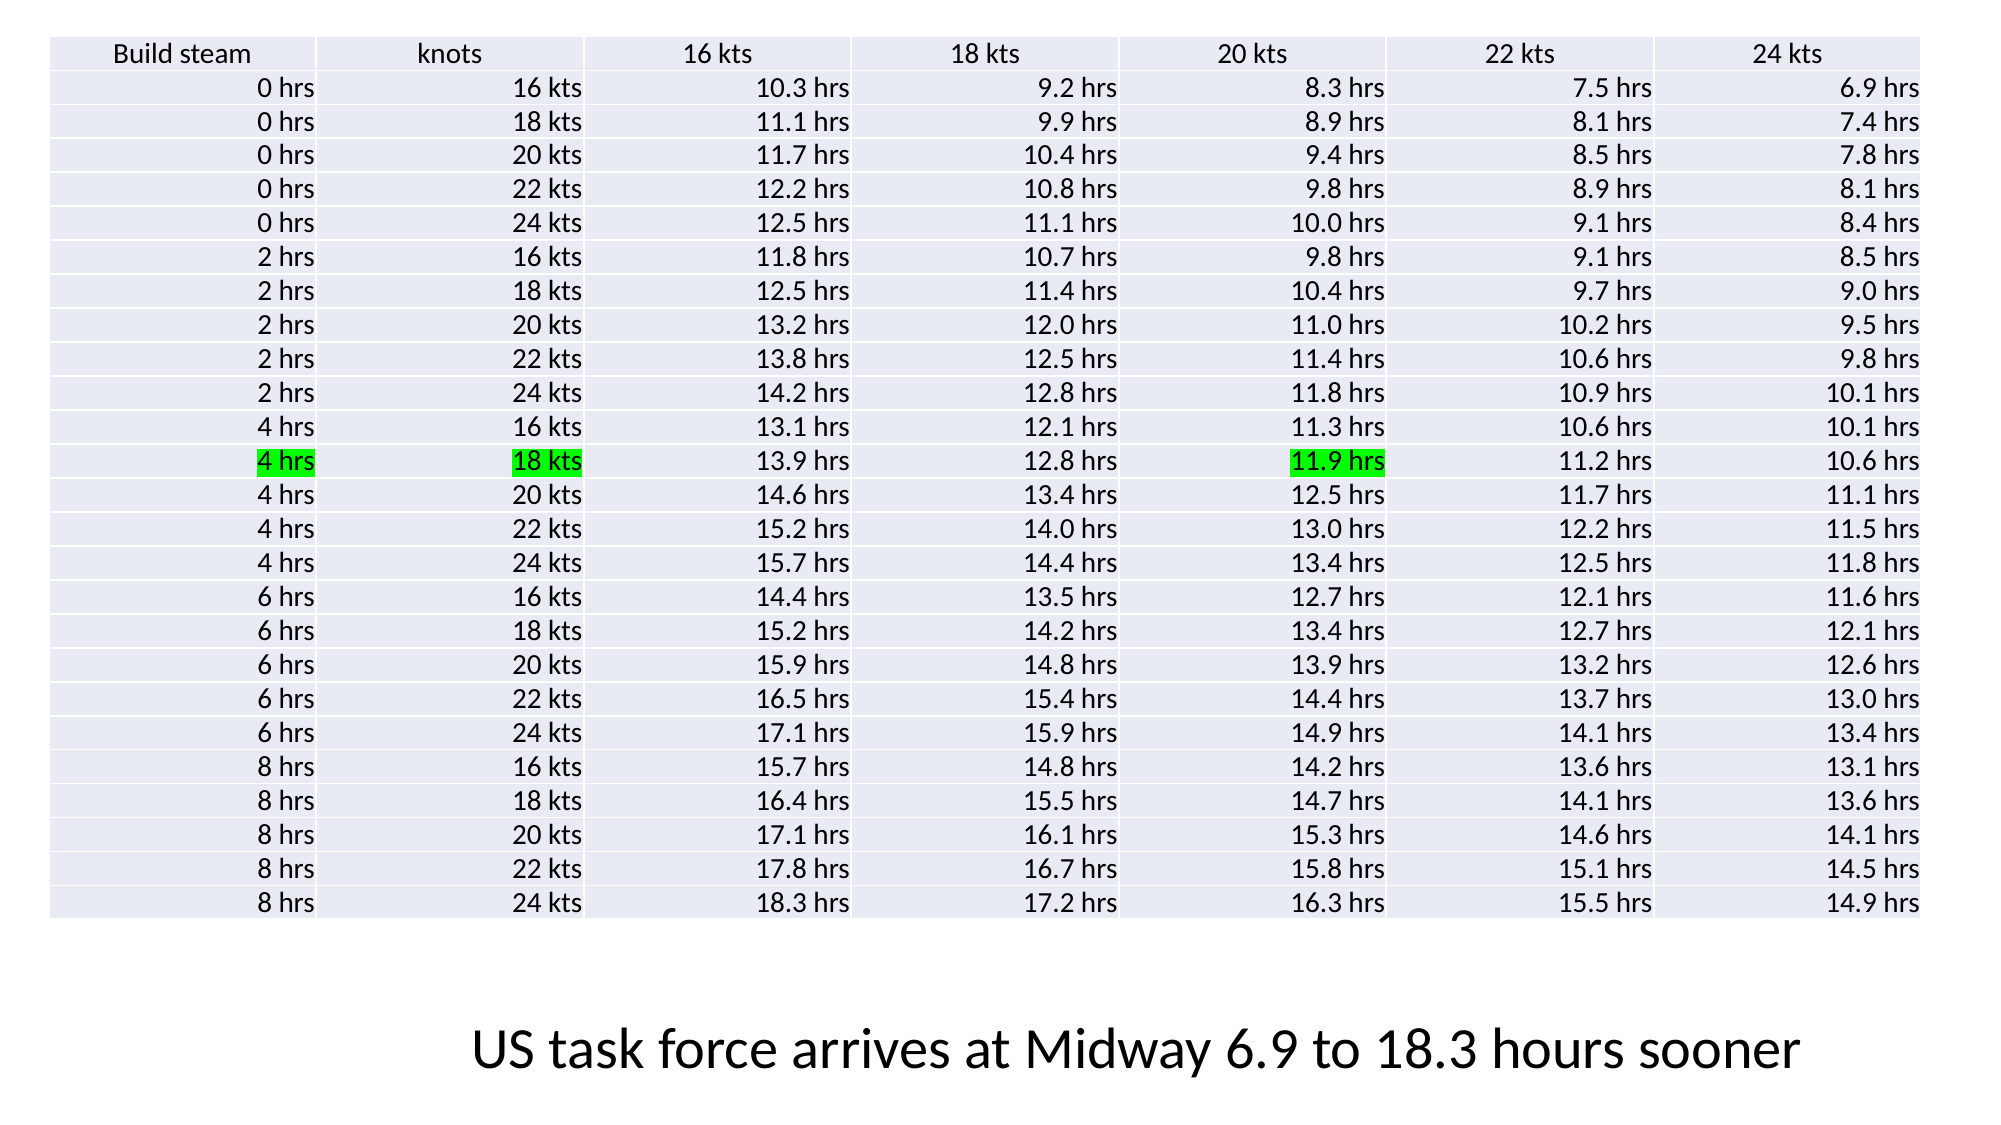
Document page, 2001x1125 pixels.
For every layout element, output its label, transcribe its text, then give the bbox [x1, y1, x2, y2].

table_cell 8.9 hrs [1387, 173, 1653, 205]
table_cell 12.8 hrs [852, 445, 1118, 477]
table_cell 9.8 hrs [1120, 241, 1385, 273]
table_cell 13.4 hrs [1120, 615, 1385, 647]
table_cell 12.0 hrs [852, 309, 1118, 341]
table_cell 0 hrs [50, 207, 315, 239]
table_cell 17.1 hrs [585, 818, 850, 851]
table_cell 22 kts [317, 173, 583, 205]
table_cell 6.9 hrs [1655, 71, 1920, 104]
table_cell 13.1 hrs [1655, 750, 1920, 783]
table_cell 12.7 hrs [1120, 581, 1385, 613]
table_header 24 kts [1655, 37, 1920, 70]
table_cell 12.6 hrs [1655, 649, 1920, 681]
table_cell 9.8 hrs [1655, 343, 1920, 375]
table_cell 9.8 hrs [1120, 173, 1385, 205]
table_cell 10.3 hrs [585, 71, 850, 104]
table_cell 8 hrs [50, 784, 315, 817]
table_cell 12.5 hrs [1387, 547, 1653, 579]
table_cell 13.4 hrs [1655, 717, 1920, 749]
table_cell 13.6 hrs [1387, 750, 1653, 783]
table_cell 8.1 hrs [1655, 173, 1920, 205]
table_cell 16.1 hrs [852, 818, 1118, 851]
table_cell 16 kts [317, 581, 583, 613]
table_cell 9.7 hrs [1387, 275, 1653, 307]
table_cell 13.2 hrs [585, 309, 850, 341]
table_cell 8.5 hrs [1655, 241, 1920, 273]
table_cell 14.1 hrs [1387, 784, 1653, 817]
table_cell 13.7 hrs [1387, 683, 1653, 715]
table_cell 17.8 hrs [585, 852, 850, 885]
table_cell 14.8 hrs [852, 649, 1118, 681]
table_cell 10.4 hrs [1120, 275, 1385, 307]
table_cell 16 kts [317, 241, 583, 273]
table_cell 18 kts [317, 445, 583, 477]
table_cell 15.5 hrs [852, 784, 1118, 817]
table_cell 12.1 hrs [1655, 615, 1920, 647]
table_cell 20 kts [317, 649, 583, 681]
table_cell 8.4 hrs [1655, 207, 1920, 239]
table_cell 8.1 hrs [1387, 105, 1653, 137]
table_cell 10.9 hrs [1387, 377, 1653, 409]
table_header knots [317, 37, 583, 70]
table_cell 10.1 hrs [1655, 377, 1920, 409]
table_cell 14.4 hrs [852, 547, 1118, 579]
table_cell 0 hrs [50, 105, 315, 137]
table_cell 4 hrs [50, 411, 315, 443]
table_cell 15.2 hrs [585, 513, 850, 545]
table_cell 16 kts [317, 71, 583, 104]
table_cell 14.2 hrs [585, 377, 850, 409]
table_cell 13.0 hrs [1120, 513, 1385, 545]
table_cell 12.2 hrs [1387, 513, 1653, 545]
table_cell 7.4 hrs [1655, 105, 1920, 137]
table_cell 15.9 hrs [852, 717, 1118, 749]
table_cell 6 hrs [50, 649, 315, 681]
table_cell 8.9 hrs [1120, 105, 1385, 137]
table_cell 13.1 hrs [585, 411, 850, 443]
table_cell 10.7 hrs [852, 241, 1118, 273]
table_cell 11.8 hrs [1120, 377, 1385, 409]
table_cell 0 hrs [50, 139, 315, 171]
table_header 18 kts [852, 37, 1118, 70]
table_cell 14.6 hrs [585, 479, 850, 511]
table_cell 16.3 hrs [1120, 886, 1385, 918]
table_cell 12.8 hrs [852, 377, 1118, 409]
table_cell 16 kts [317, 750, 583, 783]
table_cell 8 hrs [50, 886, 315, 918]
table_cell 24 kts [317, 547, 583, 579]
table_cell 14.2 hrs [852, 615, 1118, 647]
table_cell 7.8 hrs [1655, 139, 1920, 171]
table_cell 13.4 hrs [1120, 547, 1385, 579]
table_cell 4 hrs [50, 513, 315, 545]
table_cell 18.3 hrs [585, 886, 850, 918]
table_cell 12.5 hrs [585, 207, 850, 239]
table_cell 15.4 hrs [852, 683, 1118, 715]
table_cell 22 kts [317, 343, 583, 375]
table_cell 11.7 hrs [1387, 479, 1653, 511]
table_cell 14.9 hrs [1655, 886, 1920, 918]
table_cell 11.8 hrs [585, 241, 850, 273]
table_cell 15.9 hrs [585, 649, 850, 681]
table_cell 16 kts [317, 411, 583, 443]
table_cell 14.6 hrs [1387, 818, 1653, 851]
table_cell 9.2 hrs [852, 71, 1118, 104]
table_cell 10.4 hrs [852, 139, 1118, 171]
table_cell 14.7 hrs [1120, 784, 1385, 817]
table_cell 10.6 hrs [1387, 343, 1653, 375]
table_cell 2 hrs [50, 343, 315, 375]
table_cell 0 hrs [50, 71, 315, 104]
table_cell 14.1 hrs [1655, 818, 1920, 851]
table_cell 9.4 hrs [1120, 139, 1385, 171]
table_cell 17.1 hrs [585, 717, 850, 749]
table_header 20 kts [1120, 37, 1385, 70]
table_cell 17.2 hrs [852, 886, 1118, 918]
table_cell 13.6 hrs [1655, 784, 1920, 817]
table_cell 14.5 hrs [1655, 852, 1920, 885]
table_cell 11.8 hrs [1655, 547, 1920, 579]
table_cell 7.5 hrs [1387, 71, 1653, 104]
table_cell 4 hrs [50, 445, 315, 477]
table_cell 10.6 hrs [1387, 411, 1653, 443]
table_cell 12.7 hrs [1387, 615, 1653, 647]
table_cell 16.7 hrs [852, 852, 1118, 885]
table_cell 18 kts [317, 105, 583, 137]
table_cell 10.1 hrs [1655, 411, 1920, 443]
table_cell 16.4 hrs [585, 784, 850, 817]
table_cell 12.5 hrs [585, 275, 850, 307]
table_cell 2 hrs [50, 275, 315, 307]
table_cell 8 hrs [50, 750, 315, 783]
table_cell 13.4 hrs [852, 479, 1118, 511]
table_cell 13.8 hrs [585, 343, 850, 375]
table_cell 8 hrs [50, 818, 315, 851]
table_cell 6 hrs [50, 717, 315, 749]
table_cell 0 hrs [50, 173, 315, 205]
table_cell 4 hrs [50, 479, 315, 511]
table_cell 12.1 hrs [1387, 581, 1653, 613]
table_cell 6 hrs [50, 615, 315, 647]
table_cell 14.4 hrs [1120, 683, 1385, 715]
table_cell 13.0 hrs [1655, 683, 1920, 715]
table_cell 9.1 hrs [1387, 207, 1653, 239]
table_cell 13.9 hrs [585, 445, 850, 477]
table_header Build steam [50, 37, 315, 70]
table_cell 20 kts [317, 309, 583, 341]
table_cell 11.2 hrs [1387, 445, 1653, 477]
table_cell 24 kts [317, 377, 583, 409]
table_cell 14.8 hrs [852, 750, 1118, 783]
table_cell 18 kts [317, 784, 583, 817]
table_cell 11.0 hrs [1120, 309, 1385, 341]
table_cell 15.7 hrs [585, 750, 850, 783]
table_cell 6 hrs [50, 581, 315, 613]
table_cell 15.1 hrs [1387, 852, 1653, 885]
table_cell 11.4 hrs [852, 275, 1118, 307]
table_cell 9.9 hrs [852, 105, 1118, 137]
table_cell 24 kts [317, 717, 583, 749]
table_cell 9.1 hrs [1387, 241, 1653, 273]
table_cell 10.6 hrs [1655, 445, 1920, 477]
table_cell 16.5 hrs [585, 683, 850, 715]
table_cell 12.2 hrs [585, 173, 850, 205]
table_cell 11.4 hrs [1120, 343, 1385, 375]
table_cell 15.3 hrs [1120, 818, 1385, 851]
table_cell 24 kts [317, 886, 583, 918]
table_cell 8.3 hrs [1120, 71, 1385, 104]
table_cell 20 kts [317, 818, 583, 851]
table_cell 11.3 hrs [1120, 411, 1385, 443]
table_cell 22 kts [317, 683, 583, 715]
table_cell 14.9 hrs [1120, 717, 1385, 749]
table_cell 13.5 hrs [852, 581, 1118, 613]
table_cell 11.1 hrs [1655, 479, 1920, 511]
table_header 16 kts [585, 37, 850, 70]
table_cell 8.5 hrs [1387, 139, 1653, 171]
table_cell 15.8 hrs [1120, 852, 1385, 885]
table_cell 22 kts [317, 852, 583, 885]
table_cell 9.0 hrs [1655, 275, 1920, 307]
table_cell 12.1 hrs [852, 411, 1118, 443]
table_cell 14.2 hrs [1120, 750, 1385, 783]
table_cell 15.2 hrs [585, 615, 850, 647]
table_cell 15.7 hrs [585, 547, 850, 579]
table_cell 11.6 hrs [1655, 581, 1920, 613]
table_cell 6 hrs [50, 683, 315, 715]
table_cell 11.7 hrs [585, 139, 850, 171]
table_cell 2 hrs [50, 241, 315, 273]
table_cell 11.1 hrs [852, 207, 1118, 239]
table_cell 11.9 hrs [1120, 445, 1385, 477]
table_cell 11.5 hrs [1655, 513, 1920, 545]
table_cell 10.2 hrs [1387, 309, 1653, 341]
table_cell 12.5 hrs [1120, 479, 1385, 511]
table_cell 20 kts [317, 139, 583, 171]
text_box US task force arrives at Midway 6.9 to 18.3 hours sooner [457, 1002, 1818, 1088]
table_cell 4 hrs [50, 547, 315, 579]
table_cell 15.5 hrs [1387, 886, 1653, 918]
table_cell 11.1 hrs [585, 105, 850, 137]
table_cell 8 hrs [50, 852, 315, 885]
table_cell 18 kts [317, 615, 583, 647]
table_cell 14.1 hrs [1387, 717, 1653, 749]
table_cell 18 kts [317, 275, 583, 307]
table_cell 9.5 hrs [1655, 309, 1920, 341]
table_cell 10.8 hrs [852, 173, 1118, 205]
table_cell 24 kts [317, 207, 583, 239]
table_cell 22 kts [317, 513, 583, 545]
table_cell 2 hrs [50, 377, 315, 409]
table_cell 14.0 hrs [852, 513, 1118, 545]
table_cell 12.5 hrs [852, 343, 1118, 375]
table_cell 13.9 hrs [1120, 649, 1385, 681]
table_cell 10.0 hrs [1120, 207, 1385, 239]
table_cell 20 kts [317, 479, 583, 511]
table_cell 2 hrs [50, 309, 315, 341]
table_cell 14.4 hrs [585, 581, 850, 613]
table_cell 13.2 hrs [1387, 649, 1653, 681]
table_header 22 kts [1387, 37, 1653, 70]
